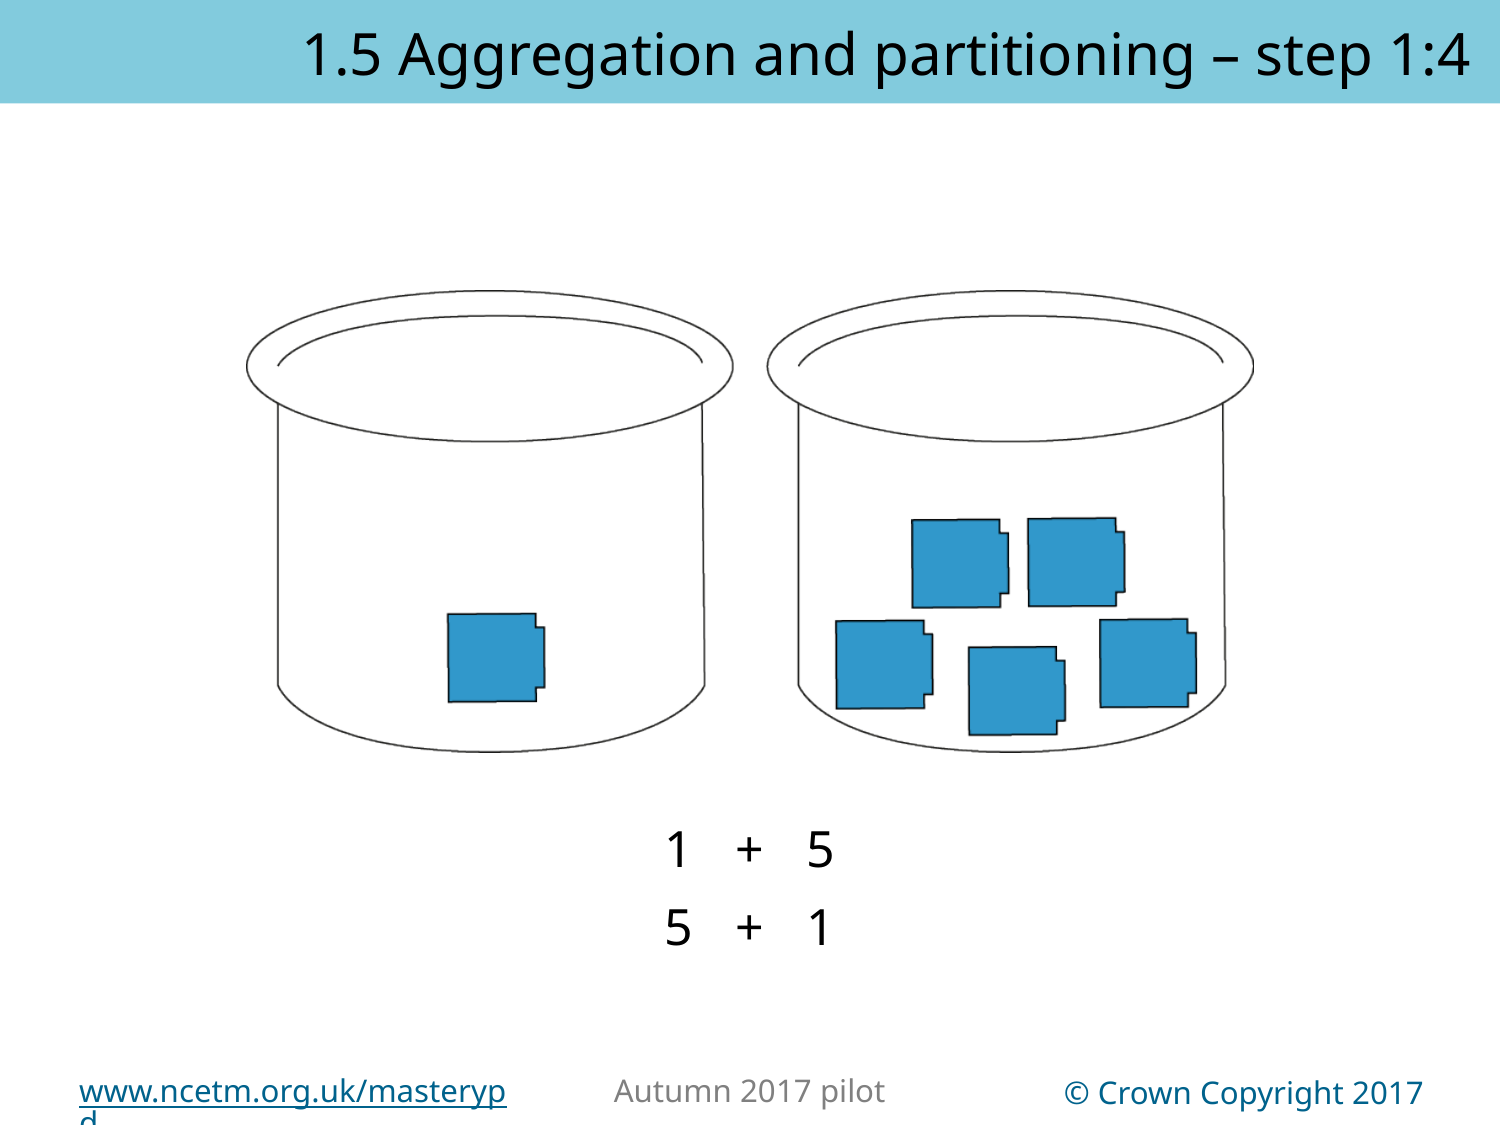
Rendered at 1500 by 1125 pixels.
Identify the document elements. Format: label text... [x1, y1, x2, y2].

text_box 5 [620, 888, 690, 964]
text_box + [690, 888, 809, 964]
text_box 1 [620, 810, 690, 886]
picture [246, 290, 1254, 753]
text_box 1 [809, 888, 880, 964]
list 1.5 Aggregation and partitioning – step 1:4 [0, 0, 1500, 104]
text_box + [690, 810, 809, 886]
text_box 5 [809, 810, 880, 886]
